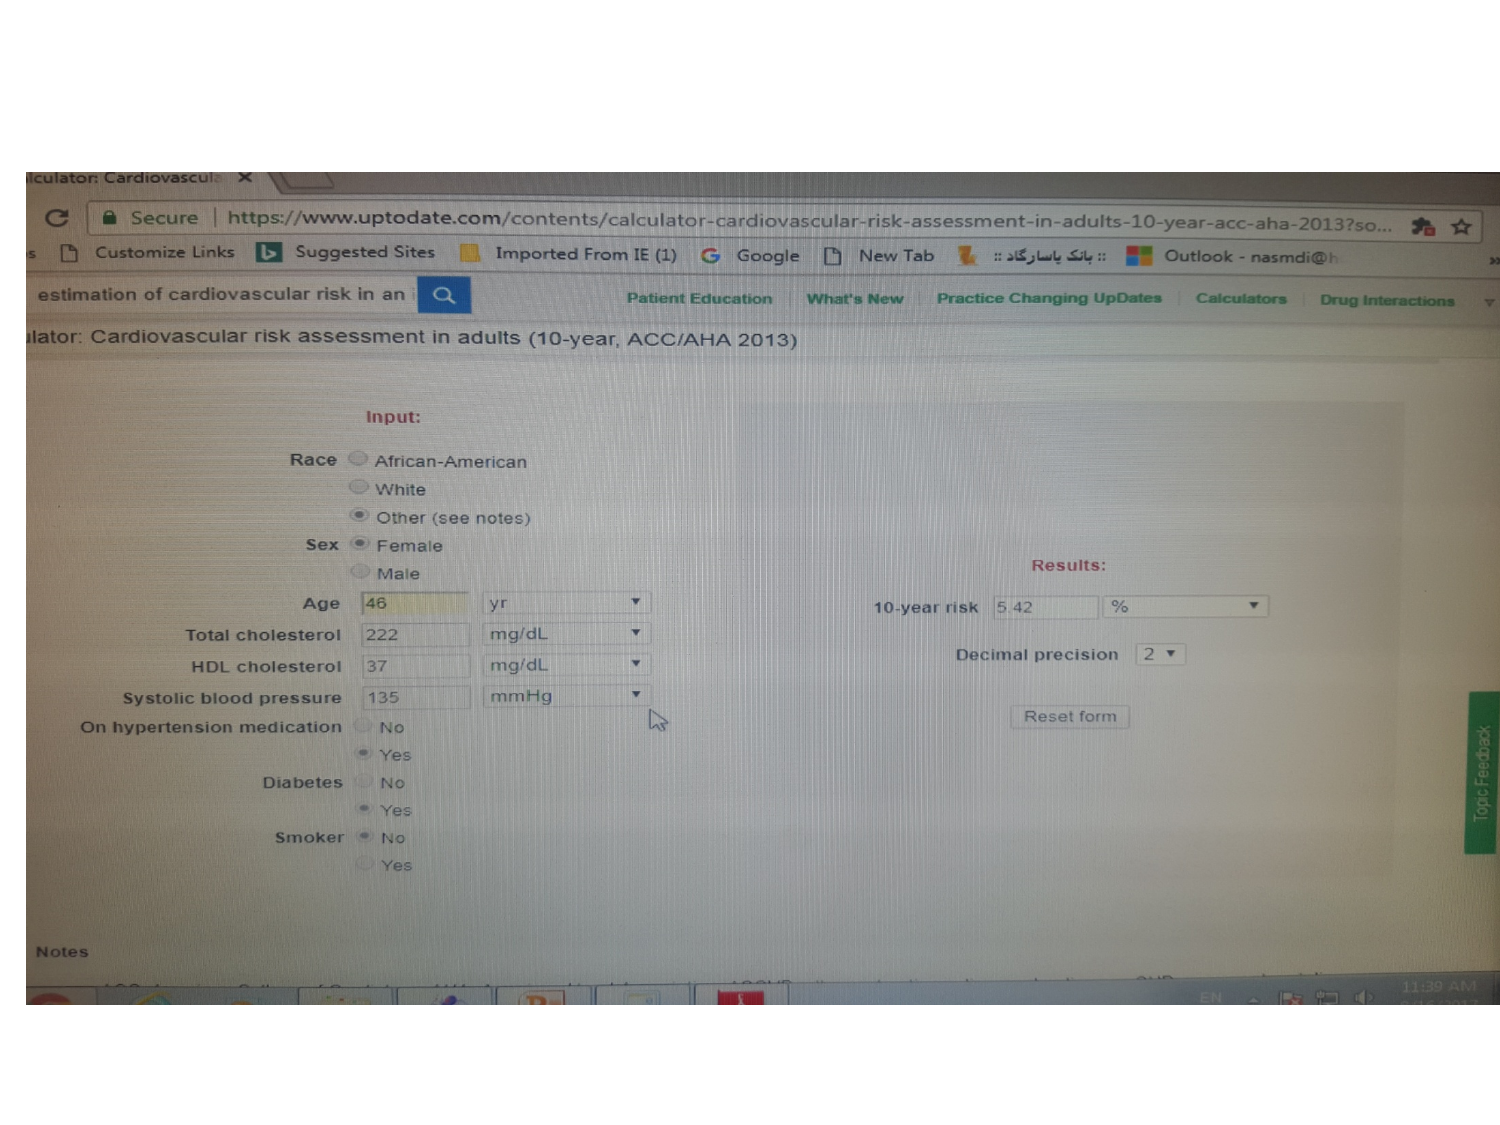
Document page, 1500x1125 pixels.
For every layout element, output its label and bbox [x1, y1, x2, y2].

list [26, 172, 1500, 1006]
